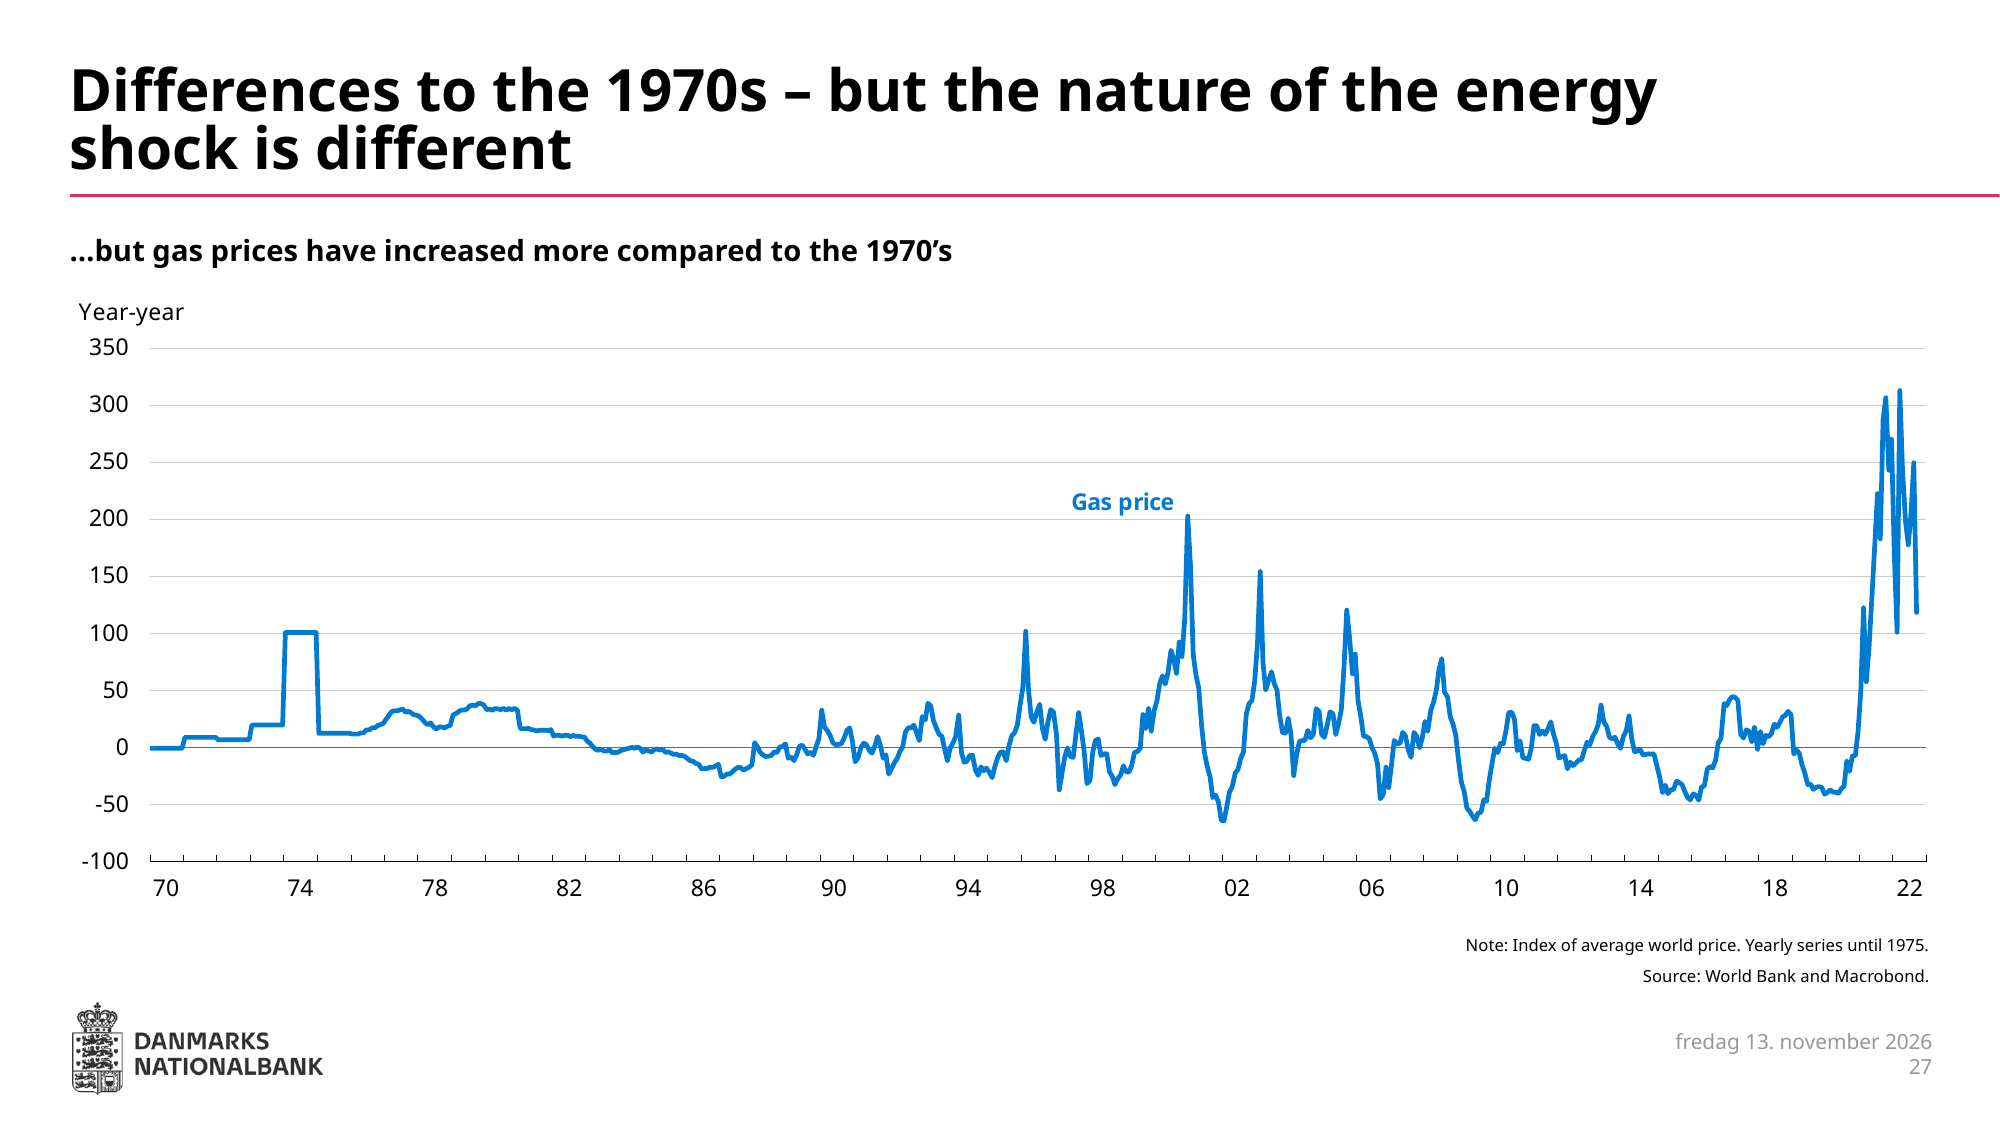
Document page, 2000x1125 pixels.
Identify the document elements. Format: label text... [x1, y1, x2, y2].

title Differences to the 1970s – but the nature of the energy shock is different [69, 47, 1930, 182]
slide_number 27 [1492, 1054, 1933, 1084]
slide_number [1492, 1029, 1933, 1054]
list Note: Index of average world price. Yearly series until 1975. [1014, 935, 1930, 956]
picture [72, 1002, 323, 1095]
list Source: World Bank and Macrobond. [255, 965, 1930, 1003]
list …but gas prices have increased more compared to the 1970’s [69, 222, 1378, 280]
picture [69, 289, 1931, 918]
